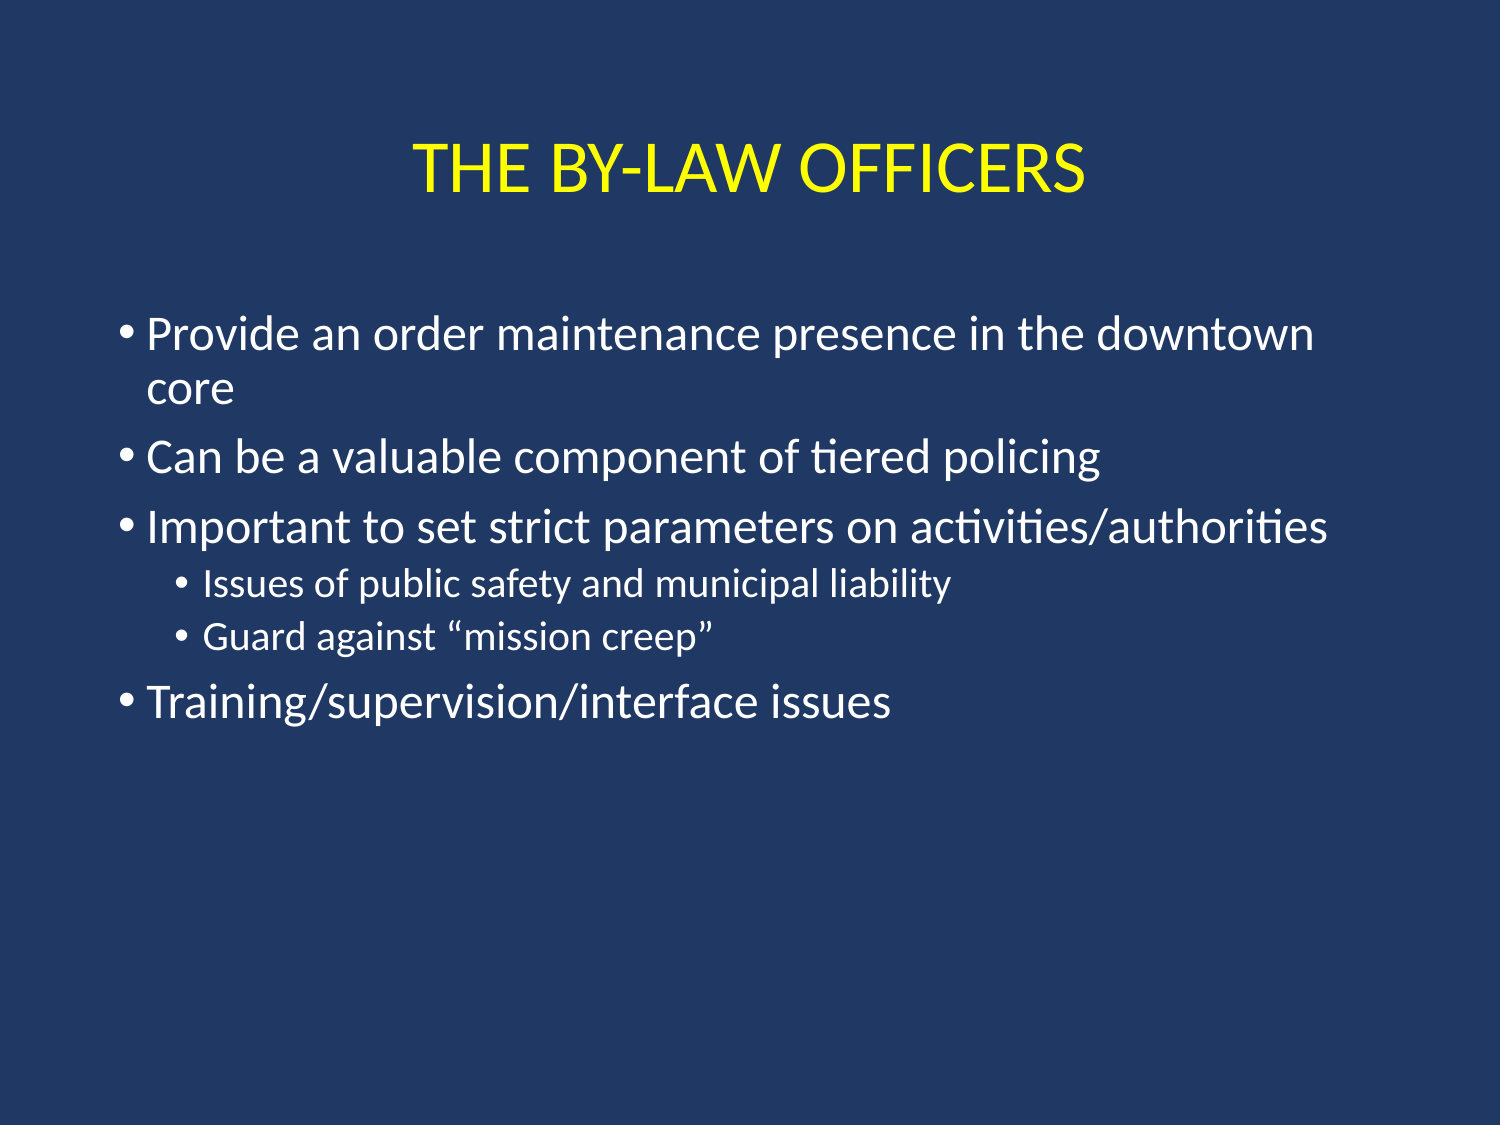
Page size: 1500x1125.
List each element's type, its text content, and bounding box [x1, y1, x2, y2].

list Provide an order maintenance presence in the downtown core Can be a valuable component of tiered policing Important to set strict parameters on activities/authorities Issues of public safety and municipal liability Guard against “mission creep” Training/supervision/interface issues [103, 299, 1397, 1014]
title The By-law Officers [103, 59, 1397, 278]
